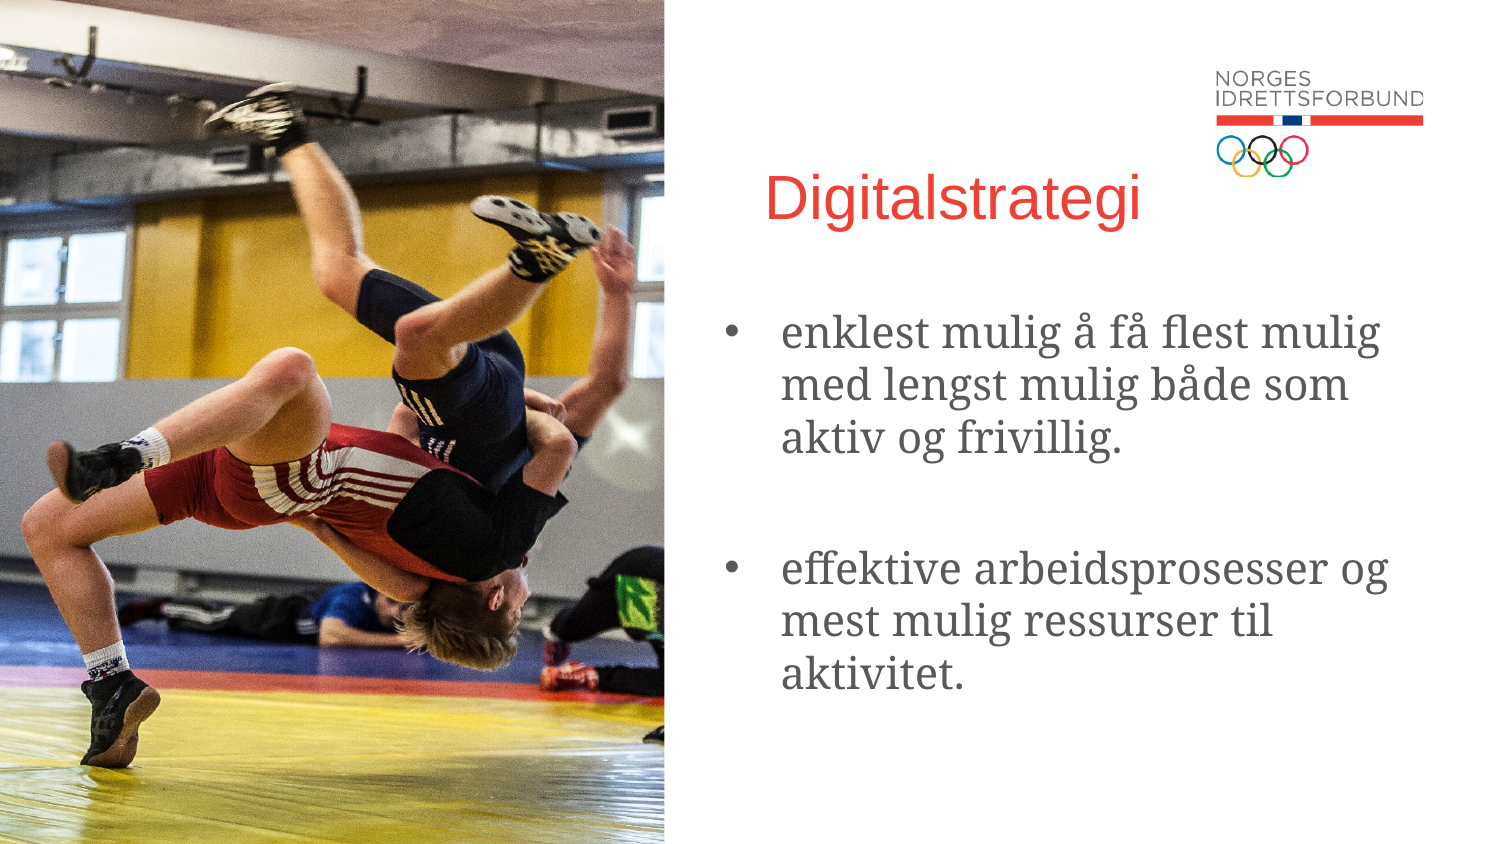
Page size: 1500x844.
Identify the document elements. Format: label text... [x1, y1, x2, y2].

title Digitalstrategi [749, 150, 1500, 266]
picture [0, 0, 665, 844]
list enklest mulig å få flest mulig med lengst mulig både som aktiv og frivillig. effektive arbeidsprosesser og mest mulig ressurser til aktivitet. [709, 296, 1430, 802]
